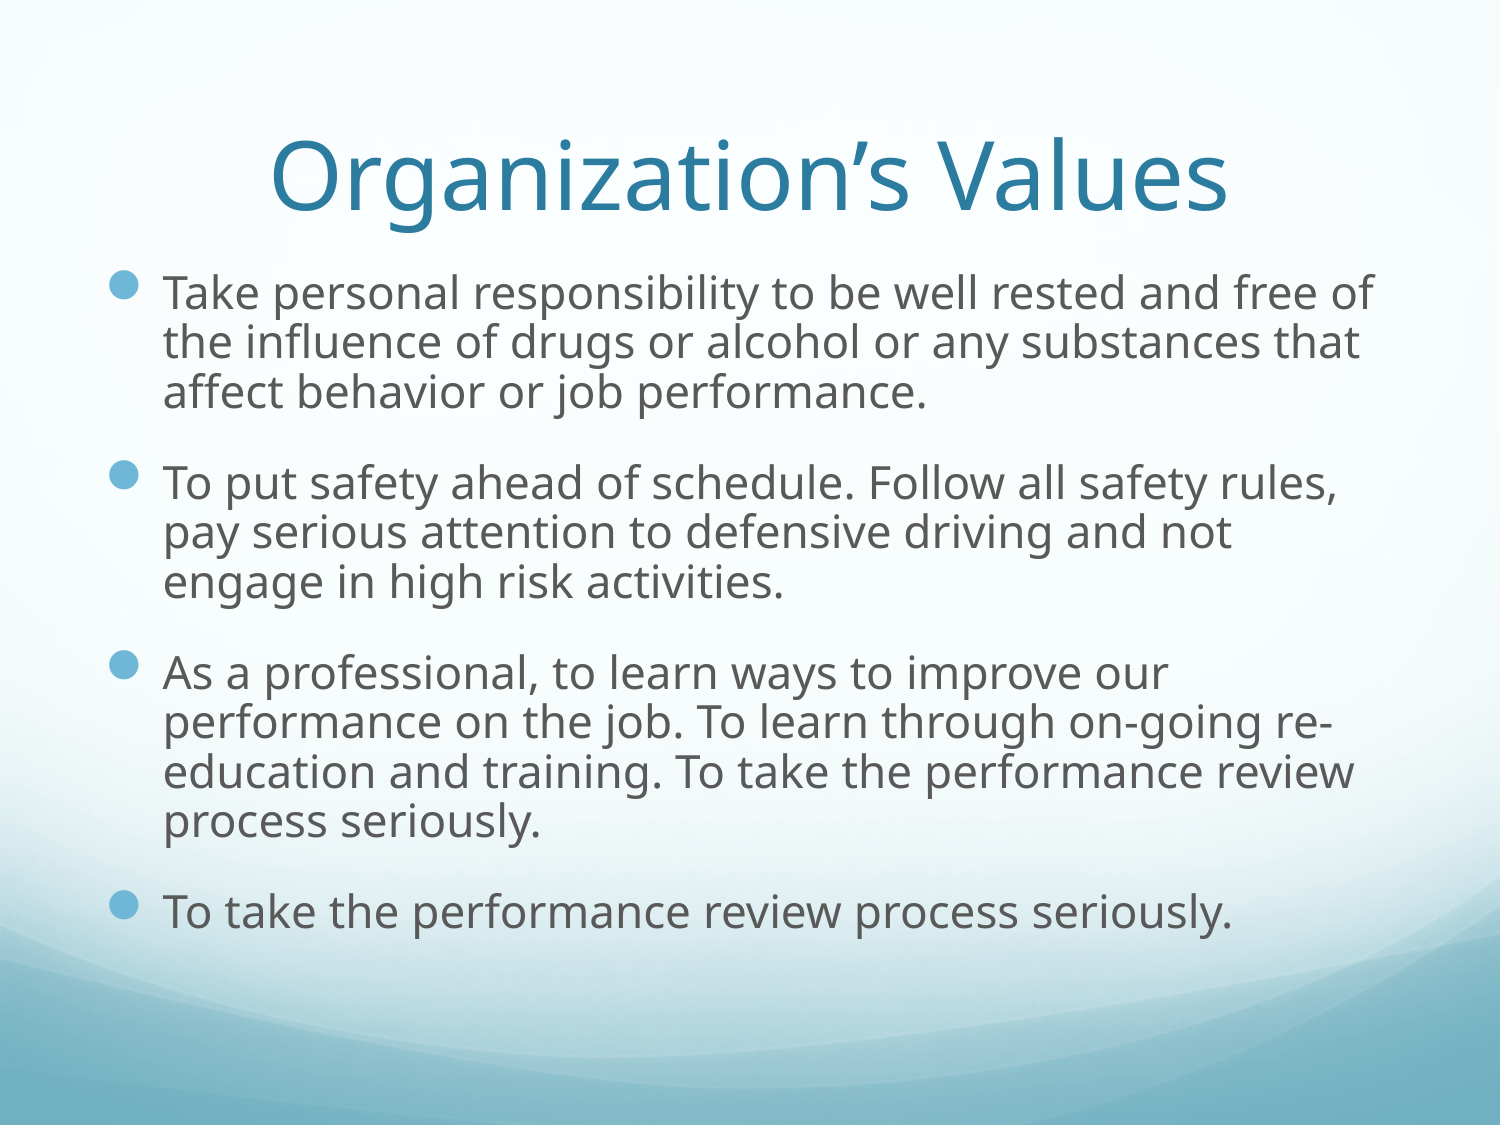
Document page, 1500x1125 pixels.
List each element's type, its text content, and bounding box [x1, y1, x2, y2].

list Take personal responsibility to be well rested and free of the influence of drugs or alcohol or any substances that affect behavior or job performance. To put safety ahead of schedule. Follow all safety rules, pay serious attention to defensive driving and not engage in high risk activities. As a professional, to learn ways to improve our performance on the job. To learn through on-going re-education and training. To take the performance review process seriously. To take the performance review process seriously. [90, 262, 1410, 975]
title Organization’s Values [90, 17, 1410, 237]
